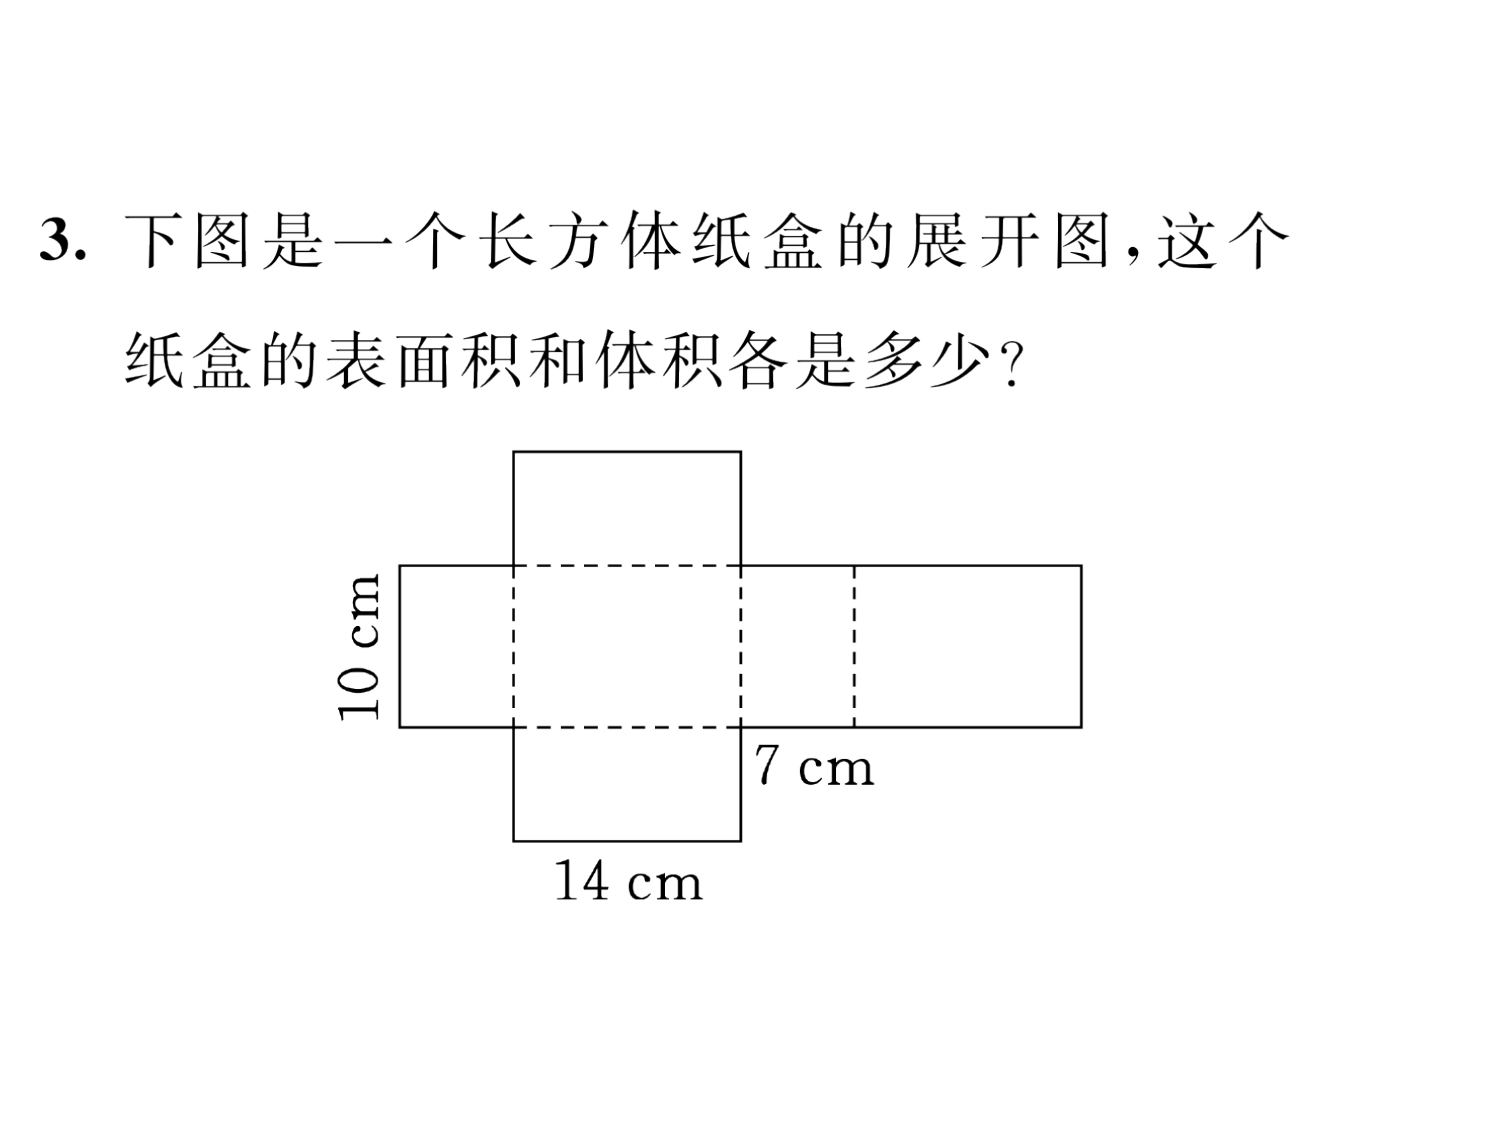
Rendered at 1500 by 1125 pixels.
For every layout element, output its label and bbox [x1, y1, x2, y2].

picture [35, 177, 1309, 927]
